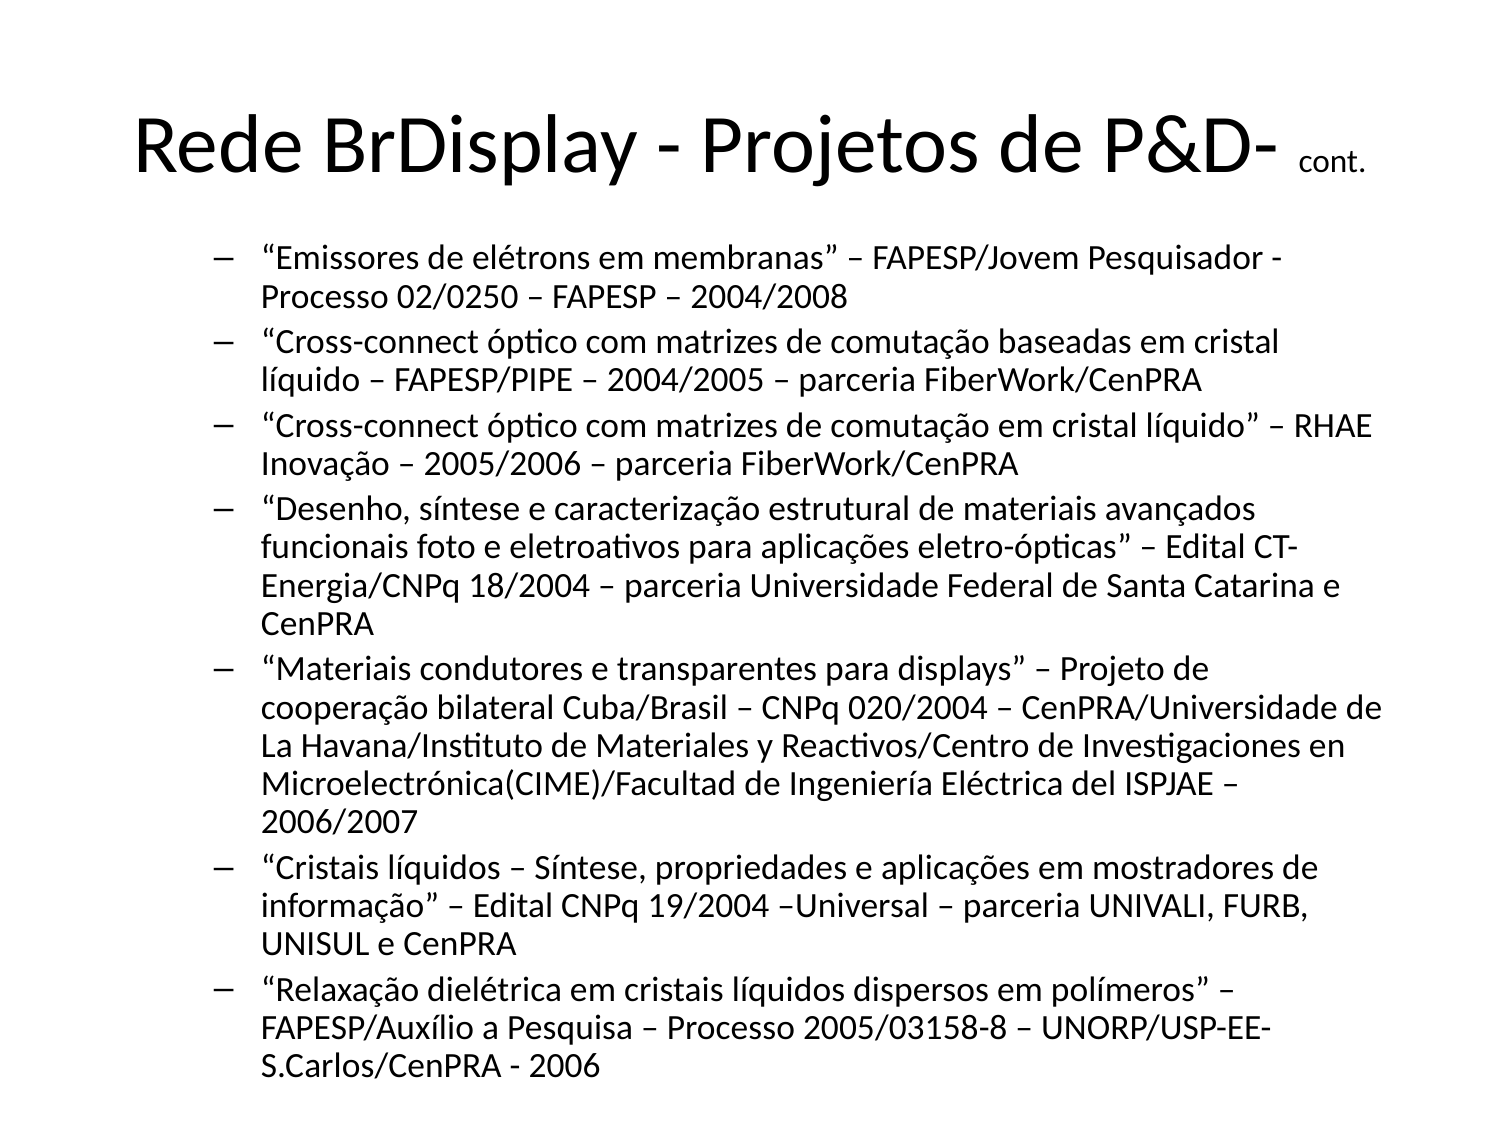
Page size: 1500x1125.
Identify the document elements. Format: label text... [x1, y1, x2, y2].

title Rede BrDisplay - Projetos de P&D- cont. [75, 45, 1425, 233]
list “Emissores de elétrons em membranas” – FAPESP/Jovem Pesquisador - Processo 02/0250 – FAPESP – 2004/2008 “Cross-connect óptico com matrizes de comutação baseadas em cristal líquido – FAPESP/PIPE – 2004/2005 – parceria FiberWork/CenPRA “Cross-connect óptico com matrizes de comutação em cristal líquido” – RHAE Inovação – 2005/2006 – parceria FiberWork/CenPRA “Desenho, síntese e caracterização estrutural de materiais avançados funcionais foto e eletroativos para aplicações eletro-ópticas” – Edital CT-Energia/CNPq 18/2004 – parceria Universidade Federal de Santa Catarina e CenPRA “Materiais condutores e transparentes para displays” – Projeto de cooperação bilateral Cuba/Brasil – CNPq 020/2004 – CenPRA/Universidade de La Havana/Instituto de Materiales y Reactivos/Centro de Investigaciones en Microelectrónica(CIME)/Facultad de Ingeniería Eléctrica del ISPJAE – 2006/2007 “Cristais líquidos – Síntese, propriedades e aplicações em mostradores de informação” – Edital CNPq 19/2004 –Universal – parceria UNIVALI, FURB, UNISUL e CenPRA “Relaxação dielétrica em cristais líquidos dispersos em polímeros” – FAPESP/Auxílio a Pesquisa – Processo 2005/03158-8 – UNORP/USP-EE-S.Carlos/CenPRA - 2006 [123, 231, 1399, 1083]
